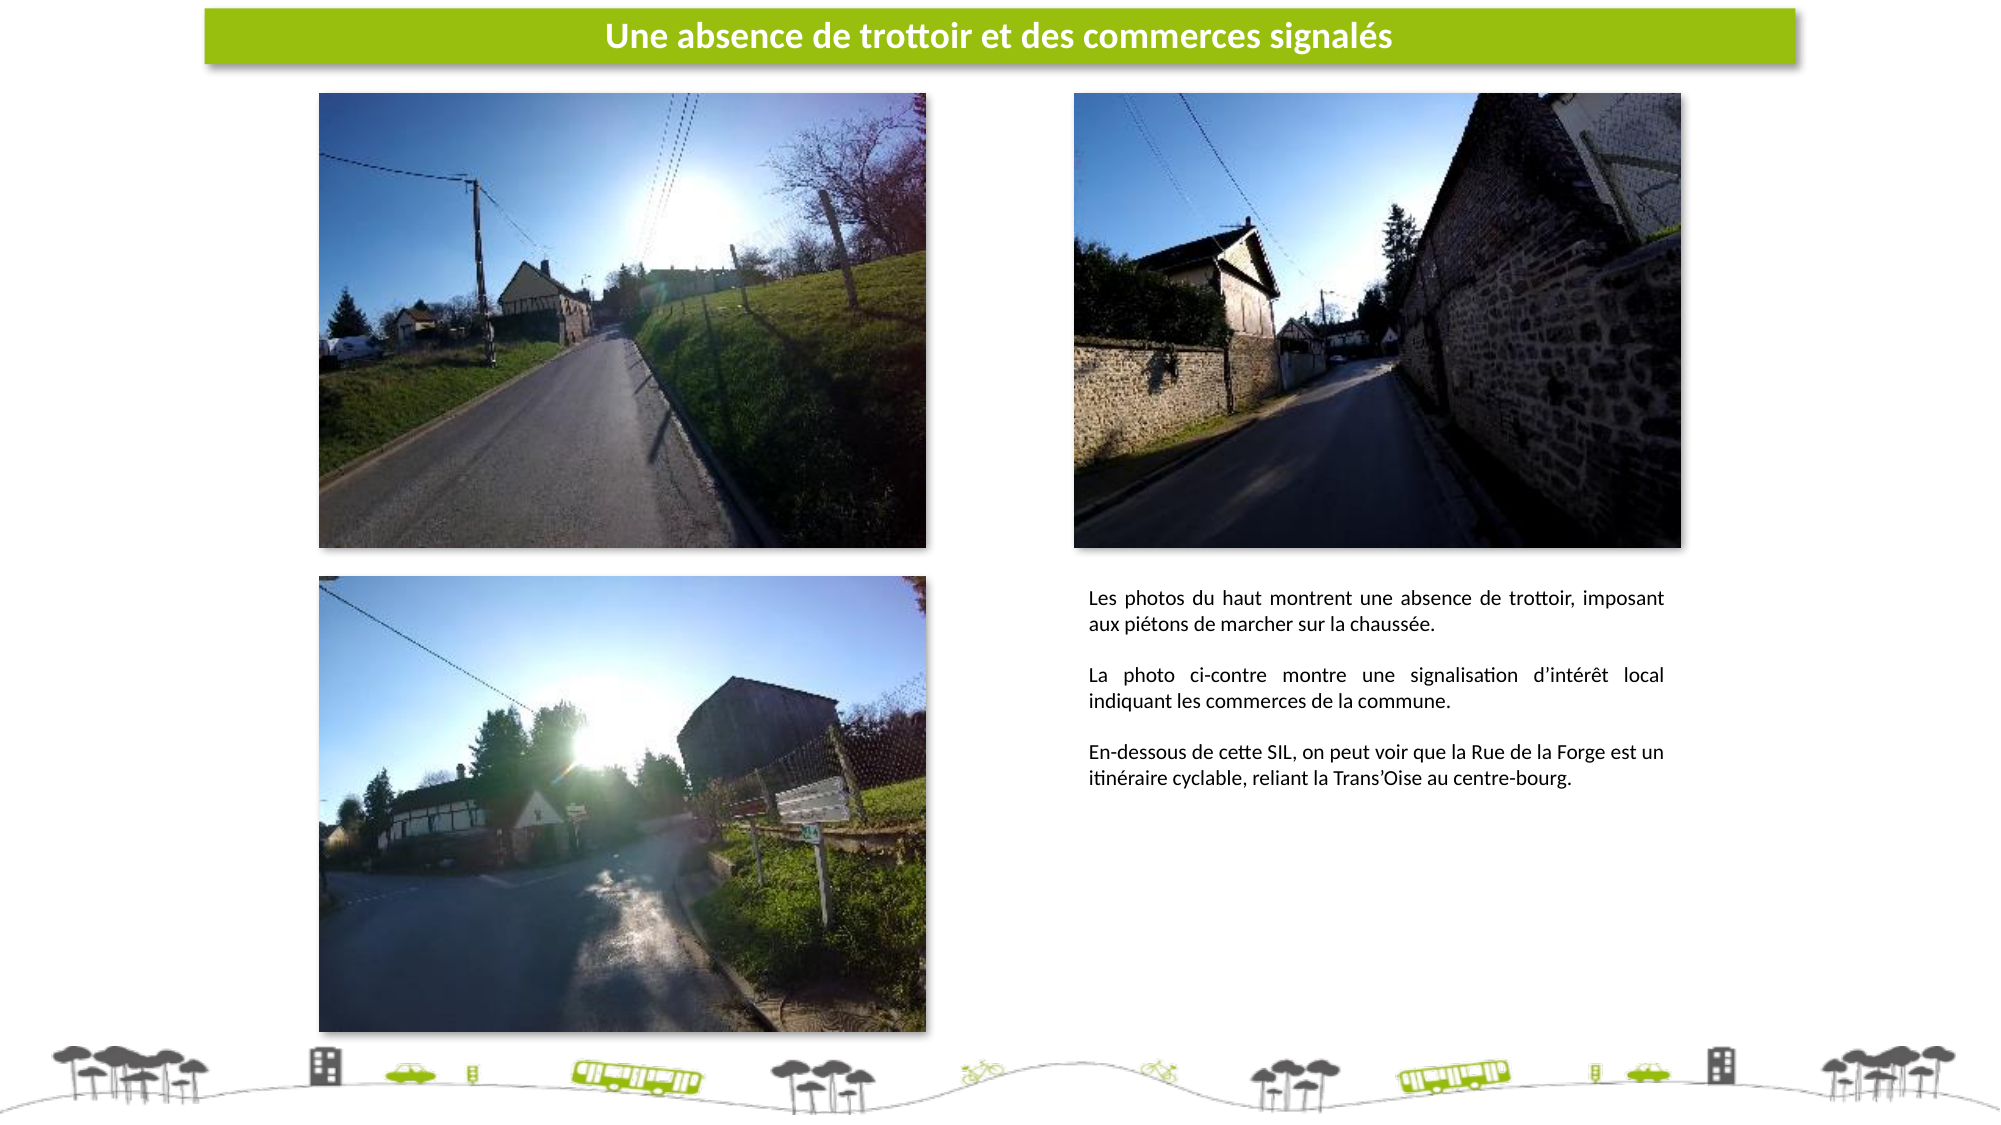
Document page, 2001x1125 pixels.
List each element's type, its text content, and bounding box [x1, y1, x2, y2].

picture [319, 576, 926, 1032]
picture [0, 1046, 2000, 1115]
text_box Les photos du haut montrent une absence de trottoir, imposant aux piétons de marcher sur la chaussée. La photo ci-contre montre une signalisation d’intérêt local indiquant les commerces de la commune. En-dessous de cette SIL, on peut voir que la Rue de la Forge est un itinéraire cyclable, reliant la Trans’Oise au centre-bourg. [1074, 576, 1681, 797]
title Une absence de trottoir et des commerces signalés [204, 8, 1796, 65]
picture [1074, 93, 1681, 548]
picture [319, 93, 926, 548]
